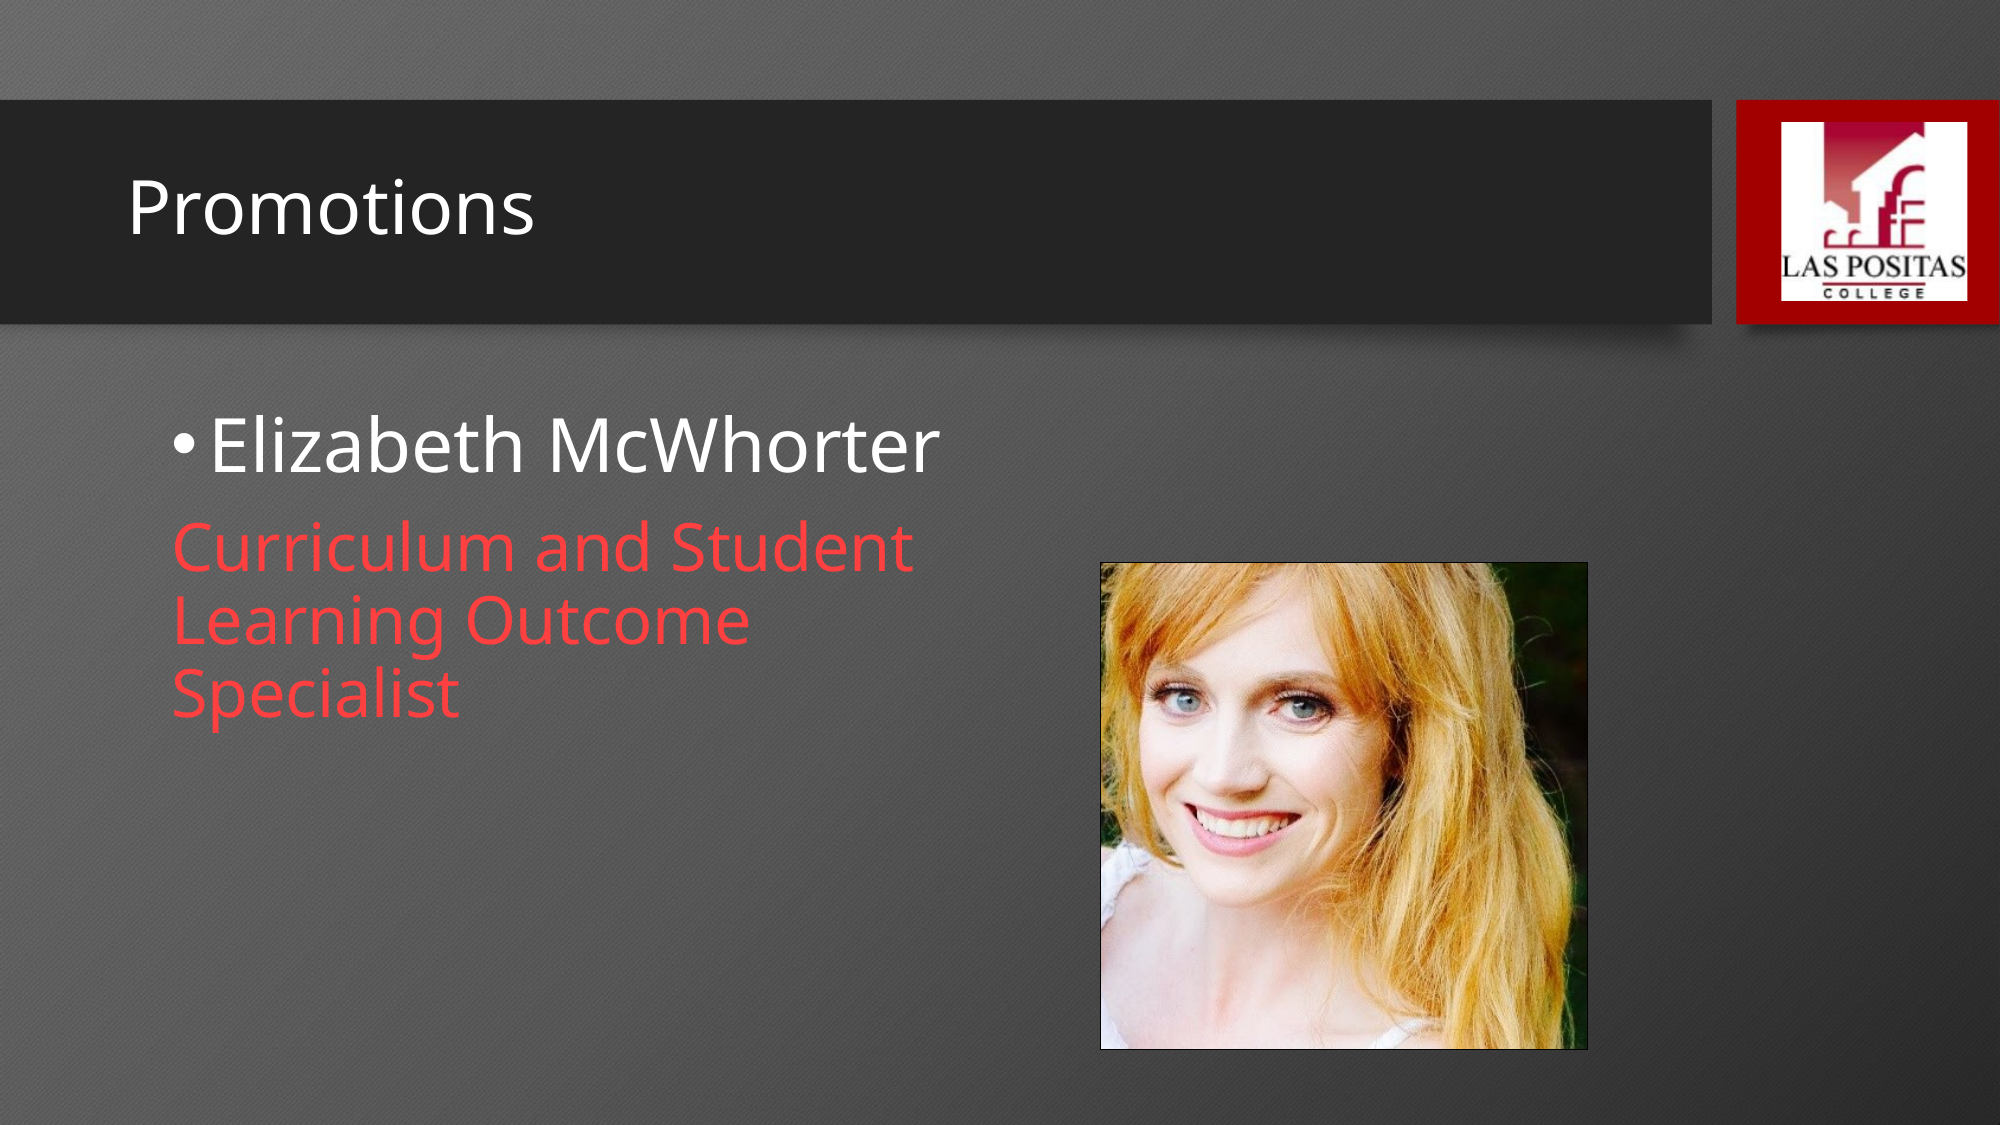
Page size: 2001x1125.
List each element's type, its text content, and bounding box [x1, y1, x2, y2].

title Promotions [124, 157, 1027, 348]
text_box Elizabeth McWhorter Curriculum and Student Learning Outcome Specialist [169, 374, 982, 731]
text_box [1781, 122, 1968, 301]
picture [0, 0, 2000, 1125]
